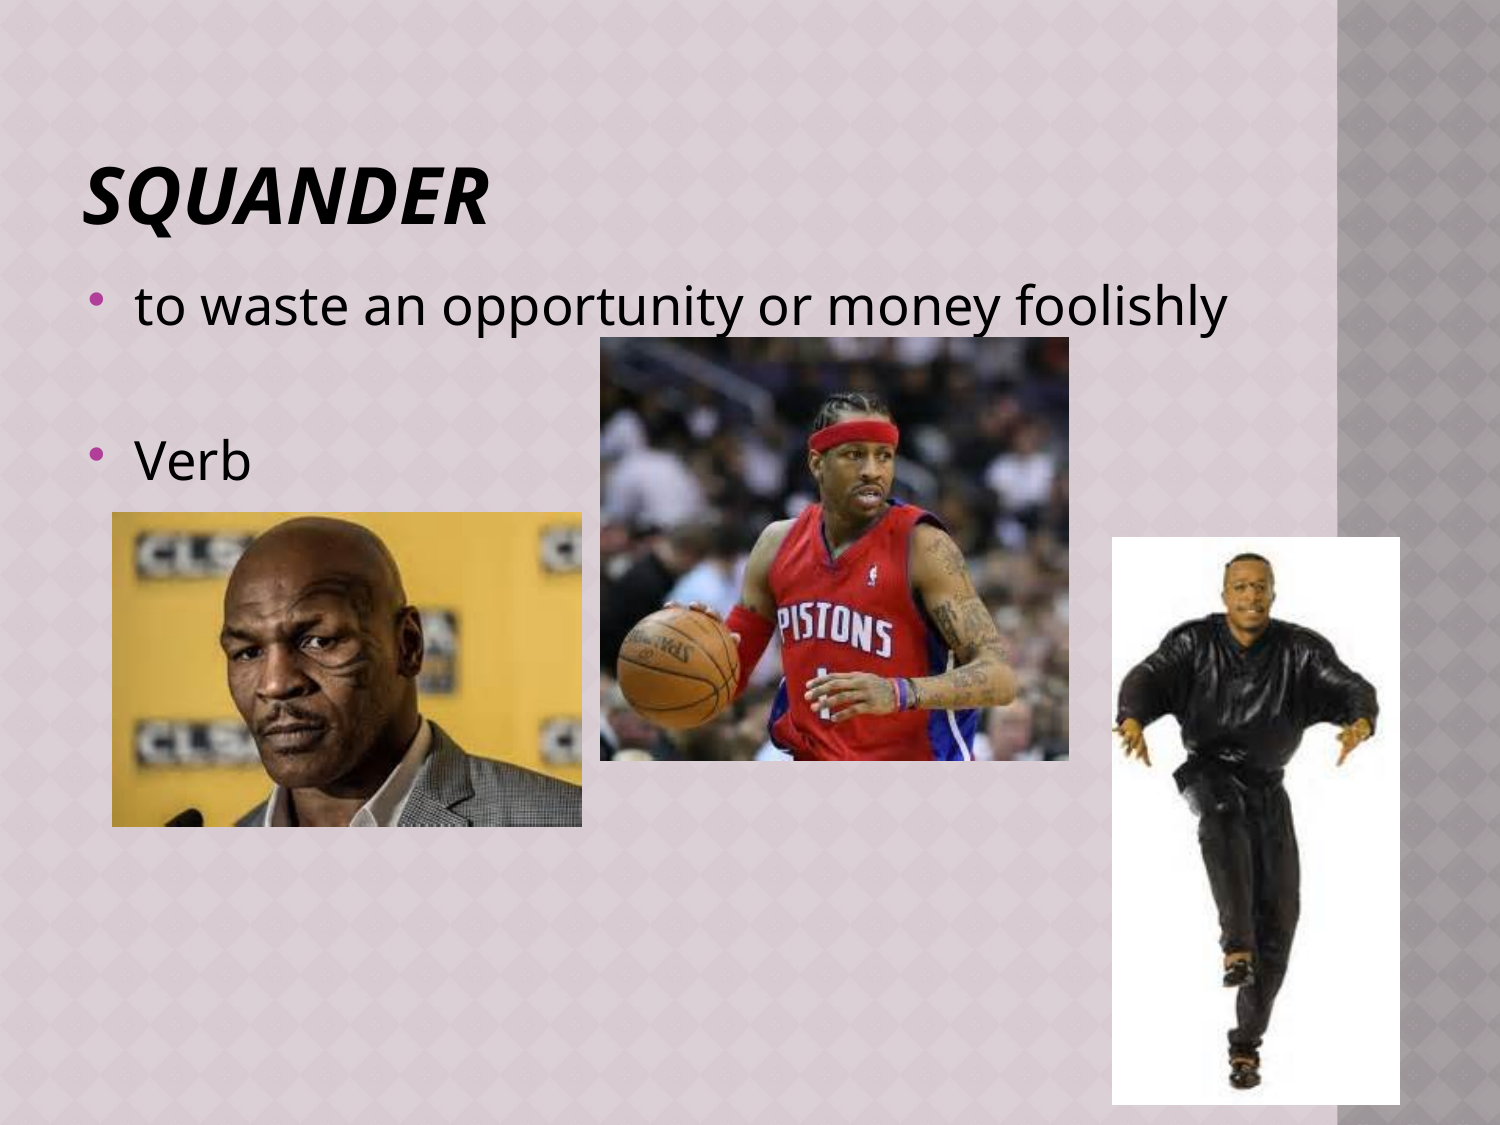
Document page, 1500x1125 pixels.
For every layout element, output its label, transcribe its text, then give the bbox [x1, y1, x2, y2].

picture [1111, 537, 1401, 1106]
title Squander [75, 52, 1263, 240]
picture [111, 511, 582, 827]
picture [599, 336, 1070, 762]
list to waste an opportunity or money foolishly Verb [75, 264, 1263, 1059]
